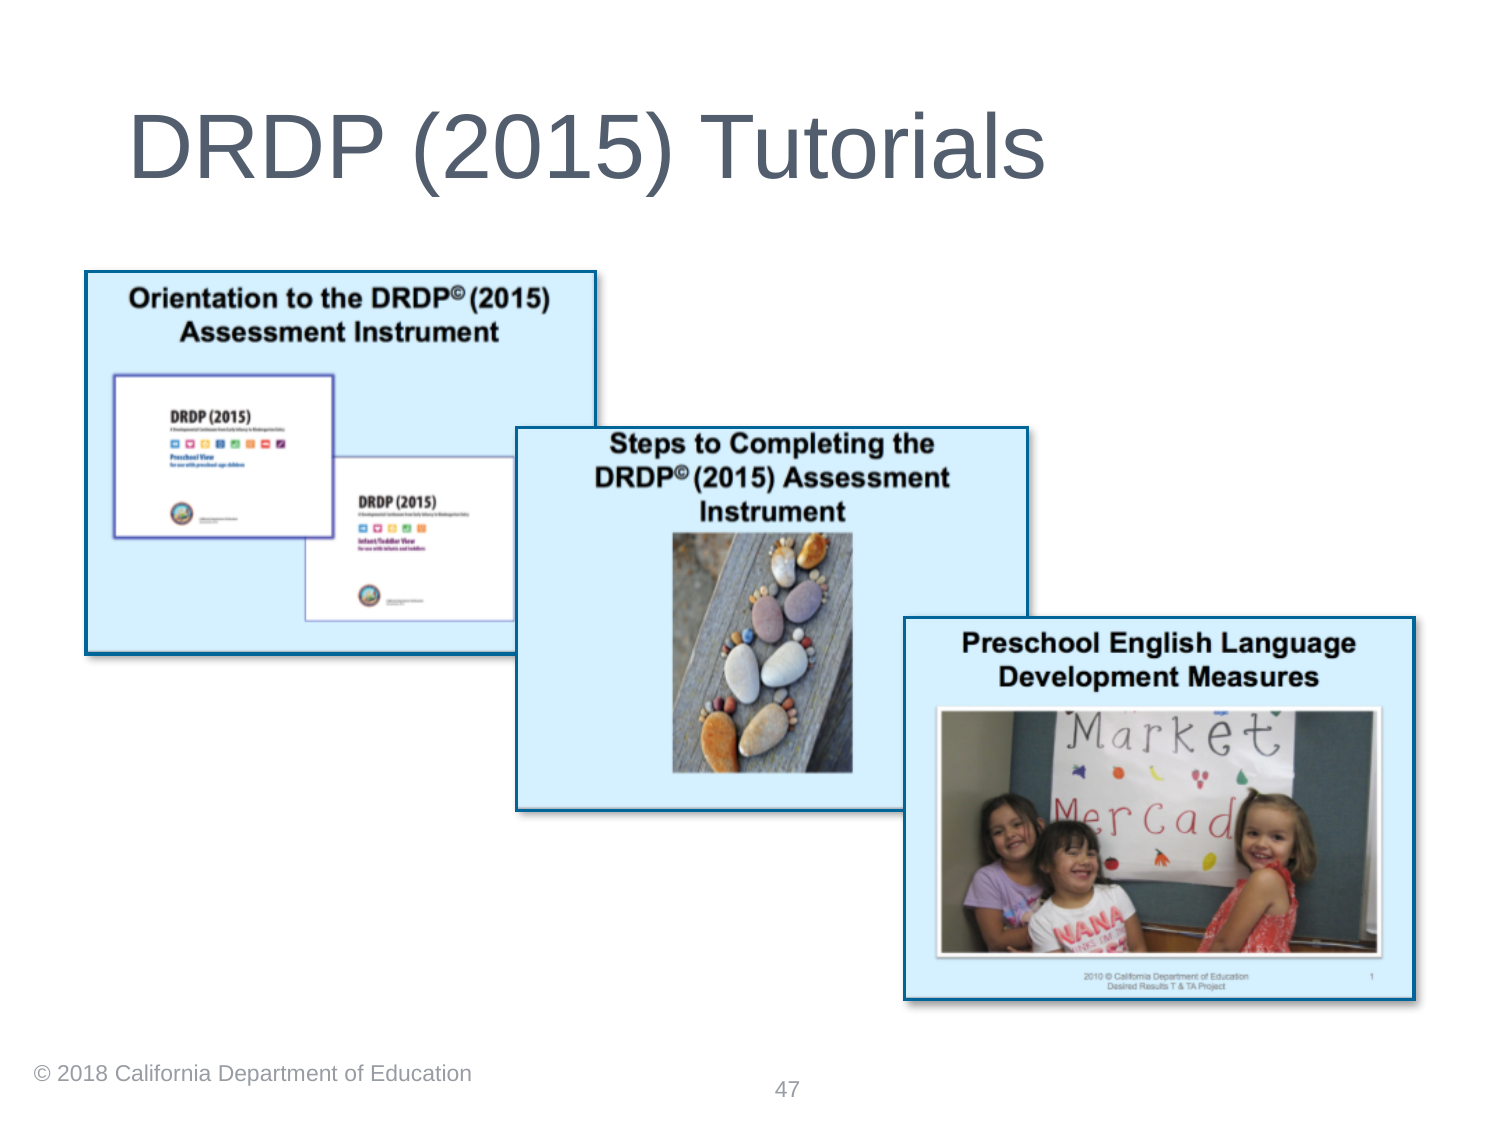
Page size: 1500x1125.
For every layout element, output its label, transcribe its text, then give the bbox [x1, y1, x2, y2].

footer © 2018 California Department of Education [0, 1042, 507, 1103]
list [518, 429, 1026, 809]
slide_number 47 [748, 1058, 827, 1118]
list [906, 618, 1413, 999]
title DRDP (2015) Tutorials [112, 16, 1413, 205]
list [87, 273, 594, 653]
